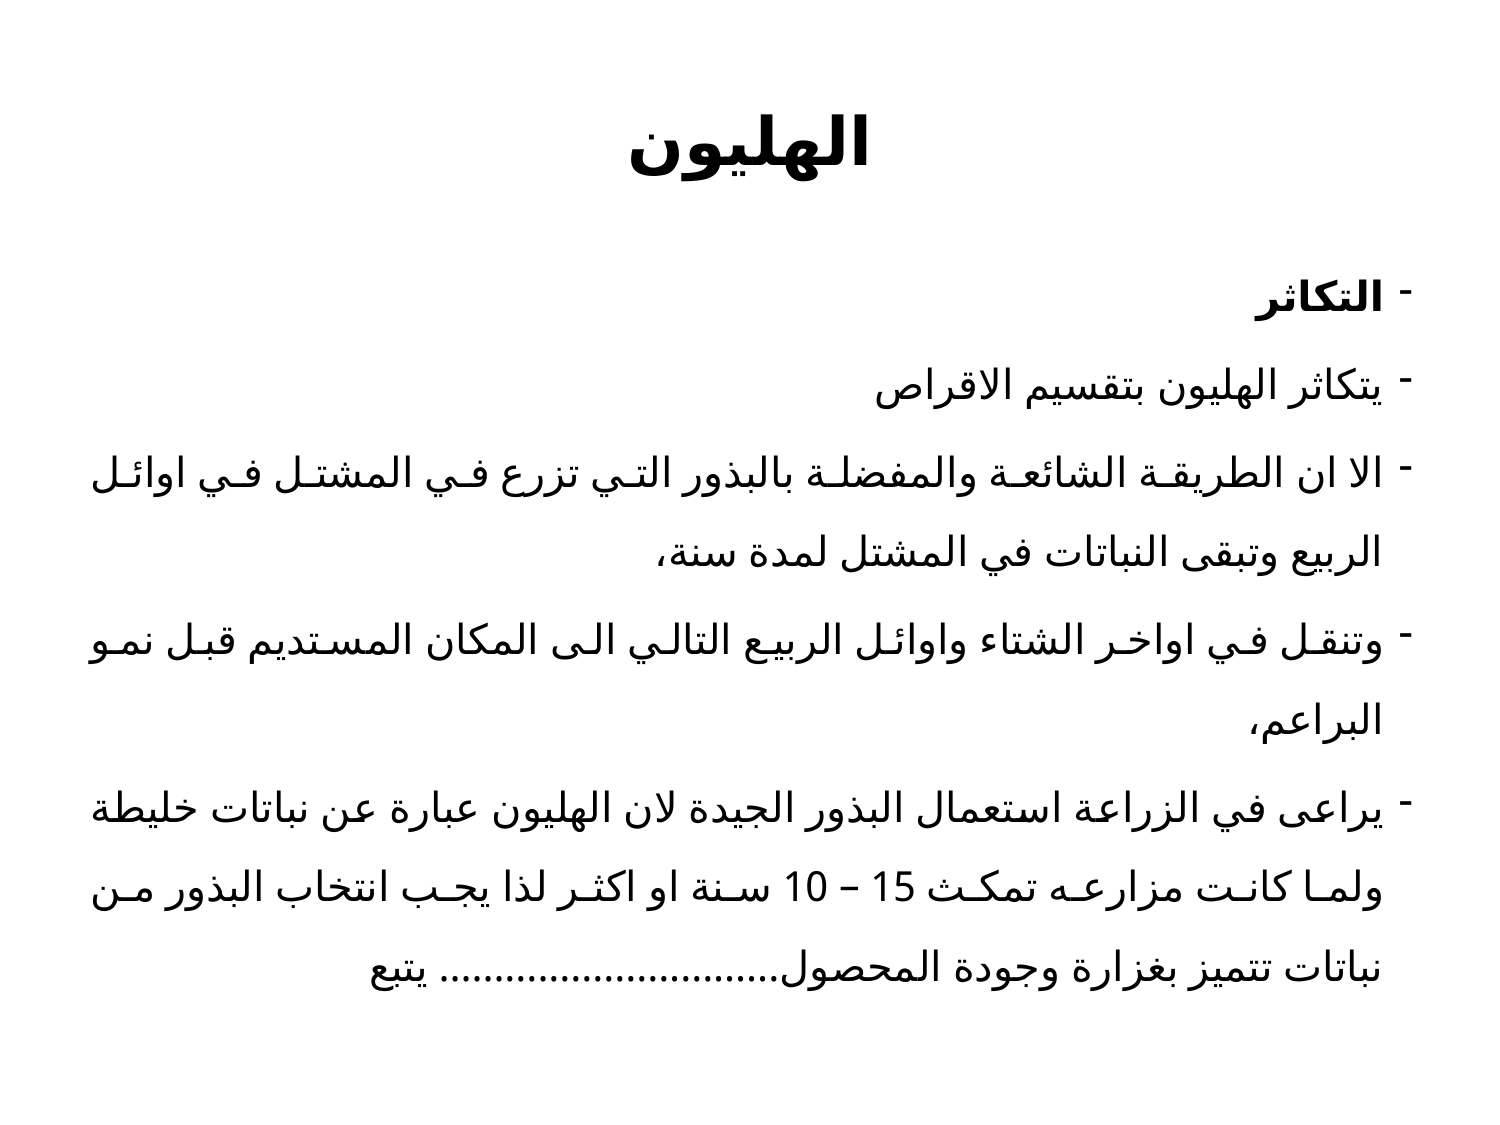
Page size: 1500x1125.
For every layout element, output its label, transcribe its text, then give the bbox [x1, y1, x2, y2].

list التكاثر يتكاثر الهليون بتقسيم الاقراص الا ان الطريقة الشائعة والمفضلة بالبذور التي تزرع في المشتل في اوائل الربيع وتبقى النباتات في المشتل لمدة سنة، وتنقل في اواخر الشتاء واوائل الربيع التالي الى المكان المستديم قبل نمو البراعم، يراعى في الزراعة استعمال البذور الجيدة لان الهليون عبارة عن نباتات خليطة ولما كانت مزارعه تمكث 15 – 10 سنة او اكثر لذا يجب انتخاب البذور من نباتات تتميز بغزارة وجودة المحصول............................... يتبع [75, 262, 1425, 1005]
title الهليون [75, 45, 1425, 233]
